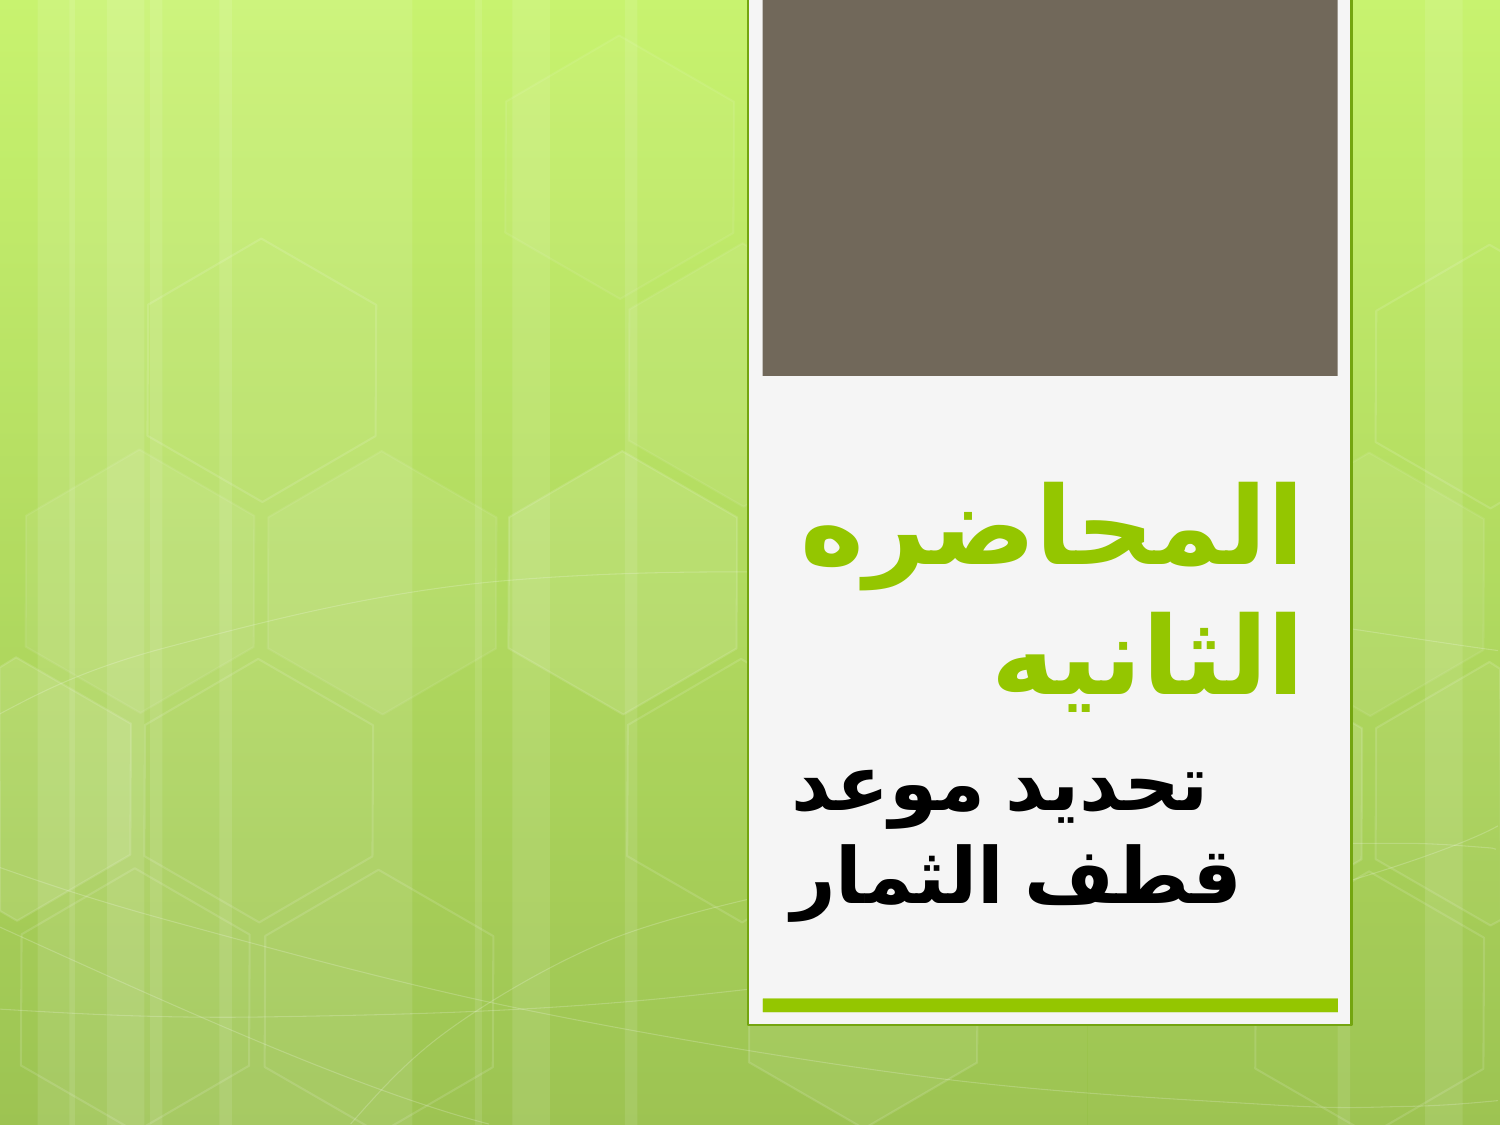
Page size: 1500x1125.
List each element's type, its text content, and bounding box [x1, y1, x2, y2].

subtitle تحديد موعد قطف الثمار [776, 725, 1320, 933]
title المحاضره الثانيه [776, 337, 1320, 724]
